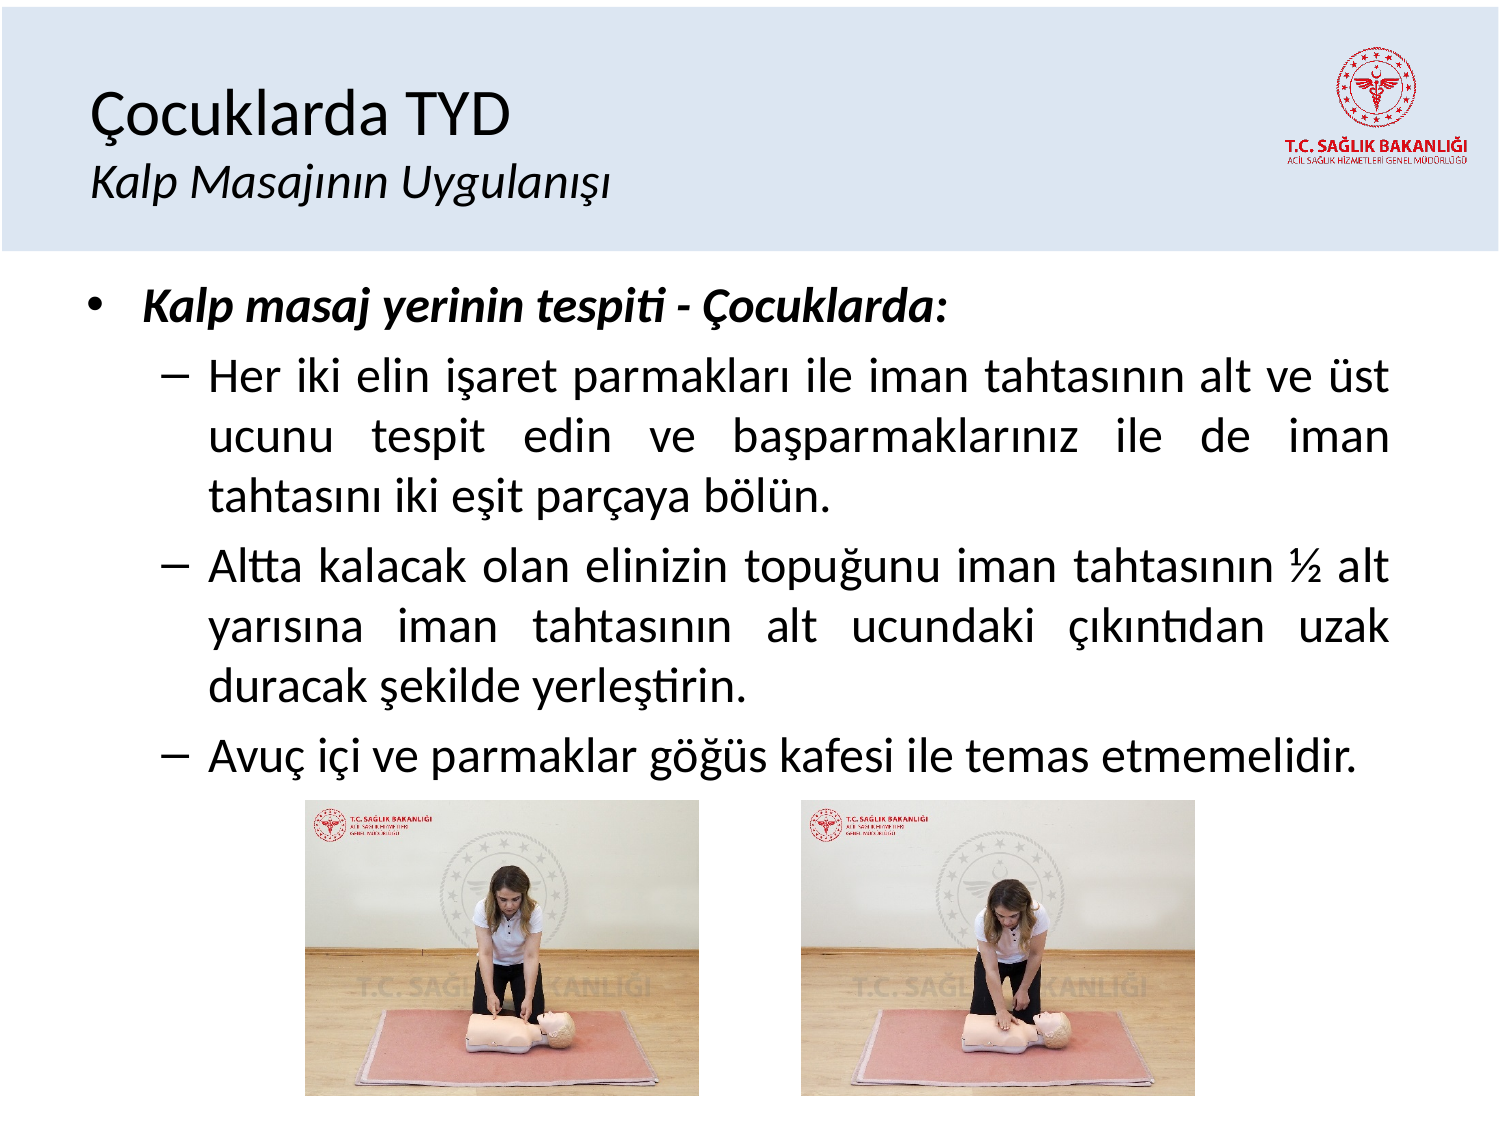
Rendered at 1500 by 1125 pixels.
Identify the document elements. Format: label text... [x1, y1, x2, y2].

picture [304, 799, 700, 1096]
text_box [0, 5, 1500, 253]
text_box Kalp masaj yerinin tespiti - Çocuklarda: Her iki elin işaret parmakları ile iman tahtasının alt ve üst ucunu tespit edin ve başparmaklarınız ile de iman tahtasını iki eşit parçaya bölün. Altta kalacak olan elinizin topuğunu iman tahtasının ½ alt yarısına iman tahtasının alt ucundaki çıkıntıdan uzak duracak şekilde yerleştirin. Avuç içi ve parmaklar göğüs kafesi ile temas etmemelidir. [71, 265, 1406, 703]
picture [800, 799, 1196, 1096]
title Çocuklarda TYD Kalp Masajının Uygulanışı [75, 45, 1317, 233]
picture [1285, 47, 1467, 166]
